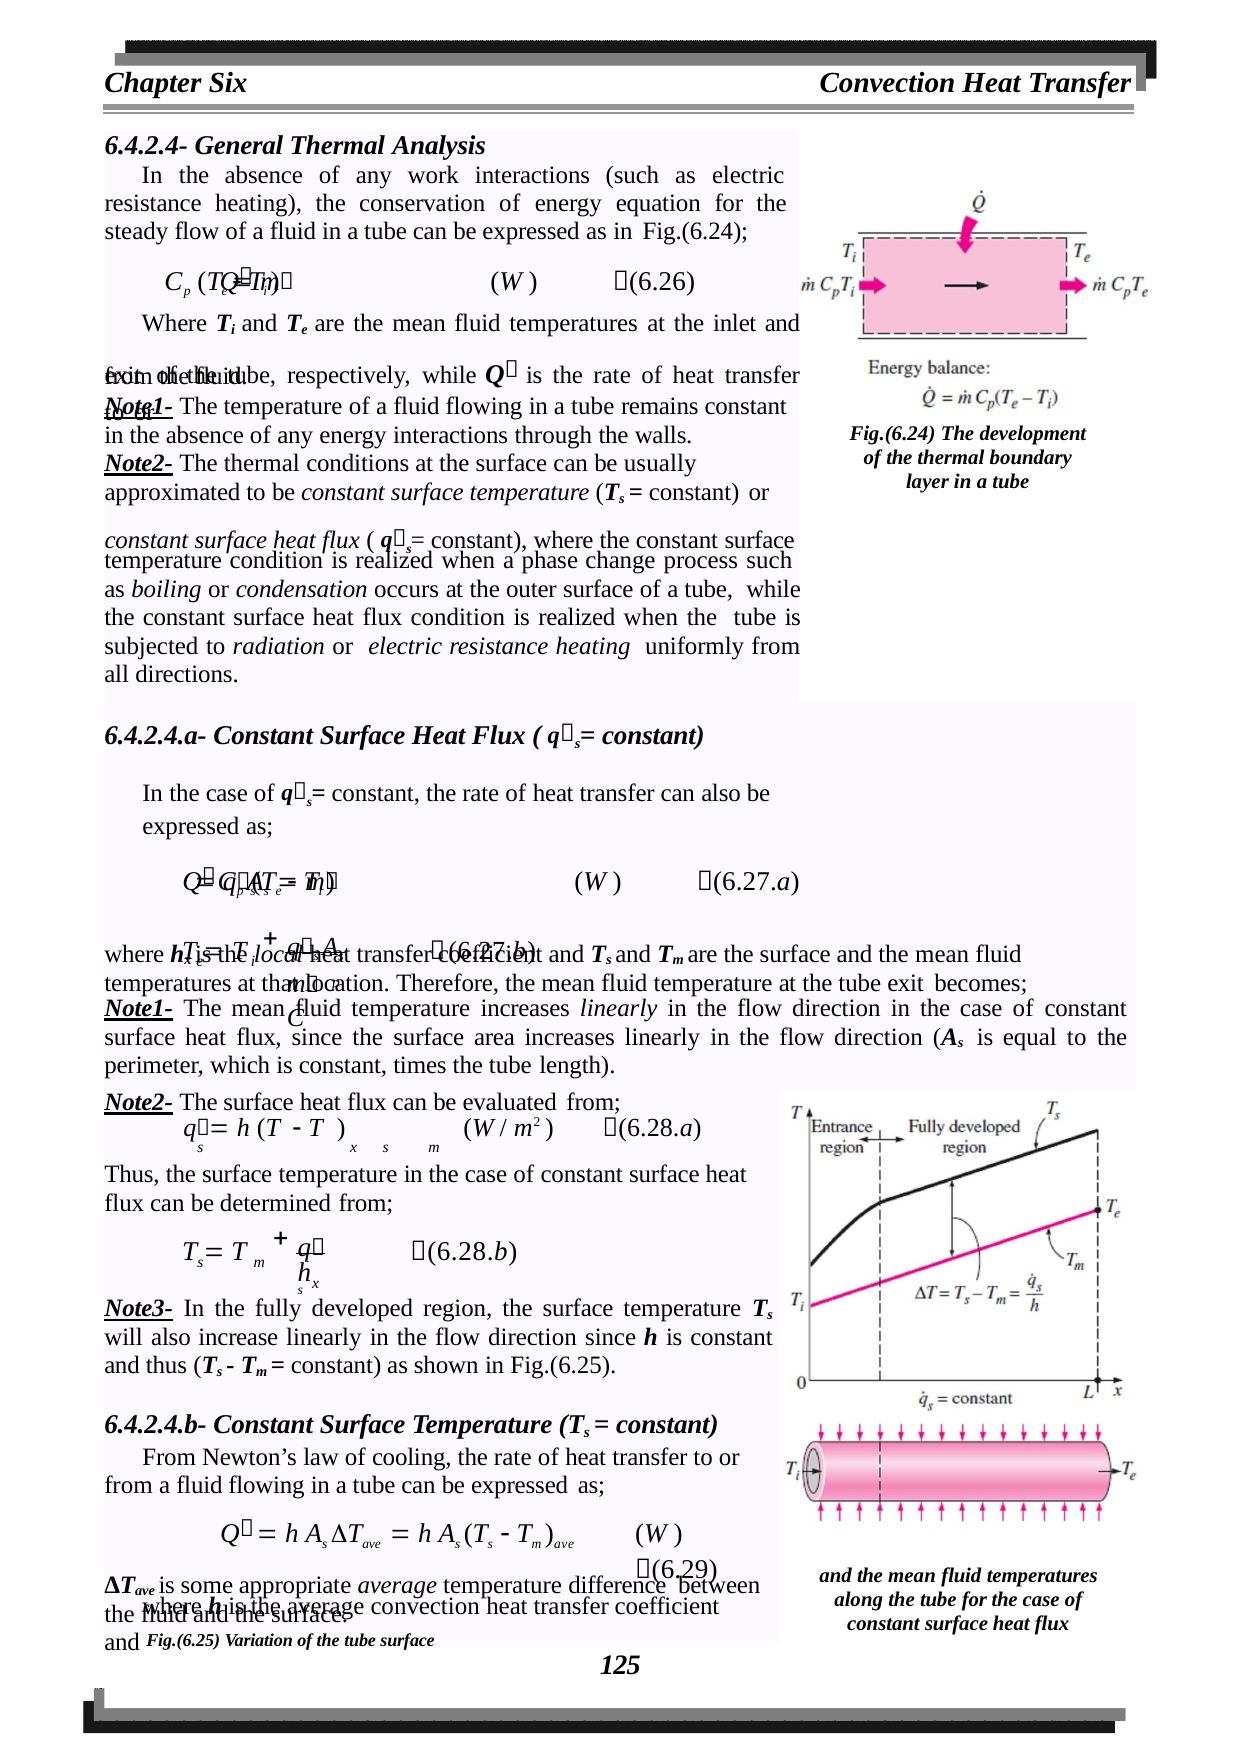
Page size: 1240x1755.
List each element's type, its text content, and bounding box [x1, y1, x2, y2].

text_box T  T [179, 930, 252, 965]
text_box T  T [179, 1231, 254, 1267]
text_box [104, 65, 1136, 104]
text_box qs As [256, 913, 347, 964]
text_box qs [266, 1213, 326, 1290]
slide_number 125 [595, 1647, 645, 1755]
text_box [114, 53, 1146, 91]
text_box Note2- The thermal conditions at the surface can be usually [102, 444, 802, 471]
text_box from the fluid. Note1- The temperature of a fluid flowing in a tube remains constant in the absence of any energy interactions through the walls. [102, 358, 801, 444]
text_box Note3- In the fully developed region, the surface temperature Ts will also increase linearly in the flow direction since h is constant and thus (Ts - Tm = constant) as shown in Fig.(6.25). 6.4.2.4.b- Constant Surface Temperature (Ts = constant) From Newton’s law of cooling, the rate of heat transfer to or from a fluid flowing in a tube can be expressed as; Q  h As Tave  h As (Ts  Tm )ave (W ) (6.29) where h is the average convection heat transfer coefficient and Fig.(6.25) Variation of the tube surface [91, 1290, 1136, 1657]
text_box approximated to be constant surface temperature (Ts = constant) or constant surface heat flux ( qs = constant), where the constant surface [98, 471, 805, 543]
text_box m C [284, 964, 331, 990]
text_box p [331, 969, 342, 990]
text_box Convection Heat Transfer [817, 61, 1135, 99]
text_box temperature condition is realized when a phase change process such as boiling or condensation occurs at the outer surface of a tube, while the constant surface heat flux condition is realized when the tube is subjected to radiation or electric resistance heating uniformly from all directions. 6.4.2.4.a- Constant Surface Heat Flux ( qs = constant) In the case of qs = constant, the rate of heat transfer can also be expressed as; Q  qs As  m Cp (Te  Ti ) (W ) (6.27.a) where hx is the local heat transfer coefficient and Ts and Tm are the surface and the mean fluid temperatures at that location. Therefore, the mean fluid temperature at the tube exit becomes; [91, 543, 1144, 997]
text_box s m [195, 1249, 265, 1271]
text_box [800, 185, 1152, 414]
text_box 6.4.2.4- General Thermal Analysis In the absence of any work interactions (such as electric resistance heating), the conservation of energy equation for the steady flow of a fluid in a tube can be expressed as in Fig.(6.24); Q  m Cp (Te  Ti ) (W ) (6.26) Where Ti and Te are the mean fluid temperatures at the inlet and exit of the tube, respectively, while Q is the rate of heat transfer to or [92, 126, 811, 426]
text_box [326, 1217, 780, 1290]
text_box Chapter Six [102, 61, 250, 99]
text_box e i [194, 948, 256, 988]
text_box [783, 1097, 1138, 1525]
text_box Note1- The mean fluid temperature increases linearly in the flow direction in the case of constant surface heat flux, since the surface area increases linearly in the flow direction (As is equal to the perimeter, which is constant, times the tube length). Note2- The surface heat flux can be evaluated from; q  h (T  T ) (W / m2 ) (6.28.a) s x s m Thus, the surface temperature in the case of constant surface heat flux can be determined from; [94, 990, 1147, 1217]
text_box Fig.(6.24) The development of the thermal boundary layer in a tube [846, 418, 1088, 494]
text_box and the mean fluid temperatures along the tube for the case of constant surface heat flux [815, 1560, 1101, 1636]
text_box (6.27.b) [427, 930, 549, 965]
text_box [104, 1217, 266, 1290]
text_box (6.28.b) [408, 1231, 533, 1267]
